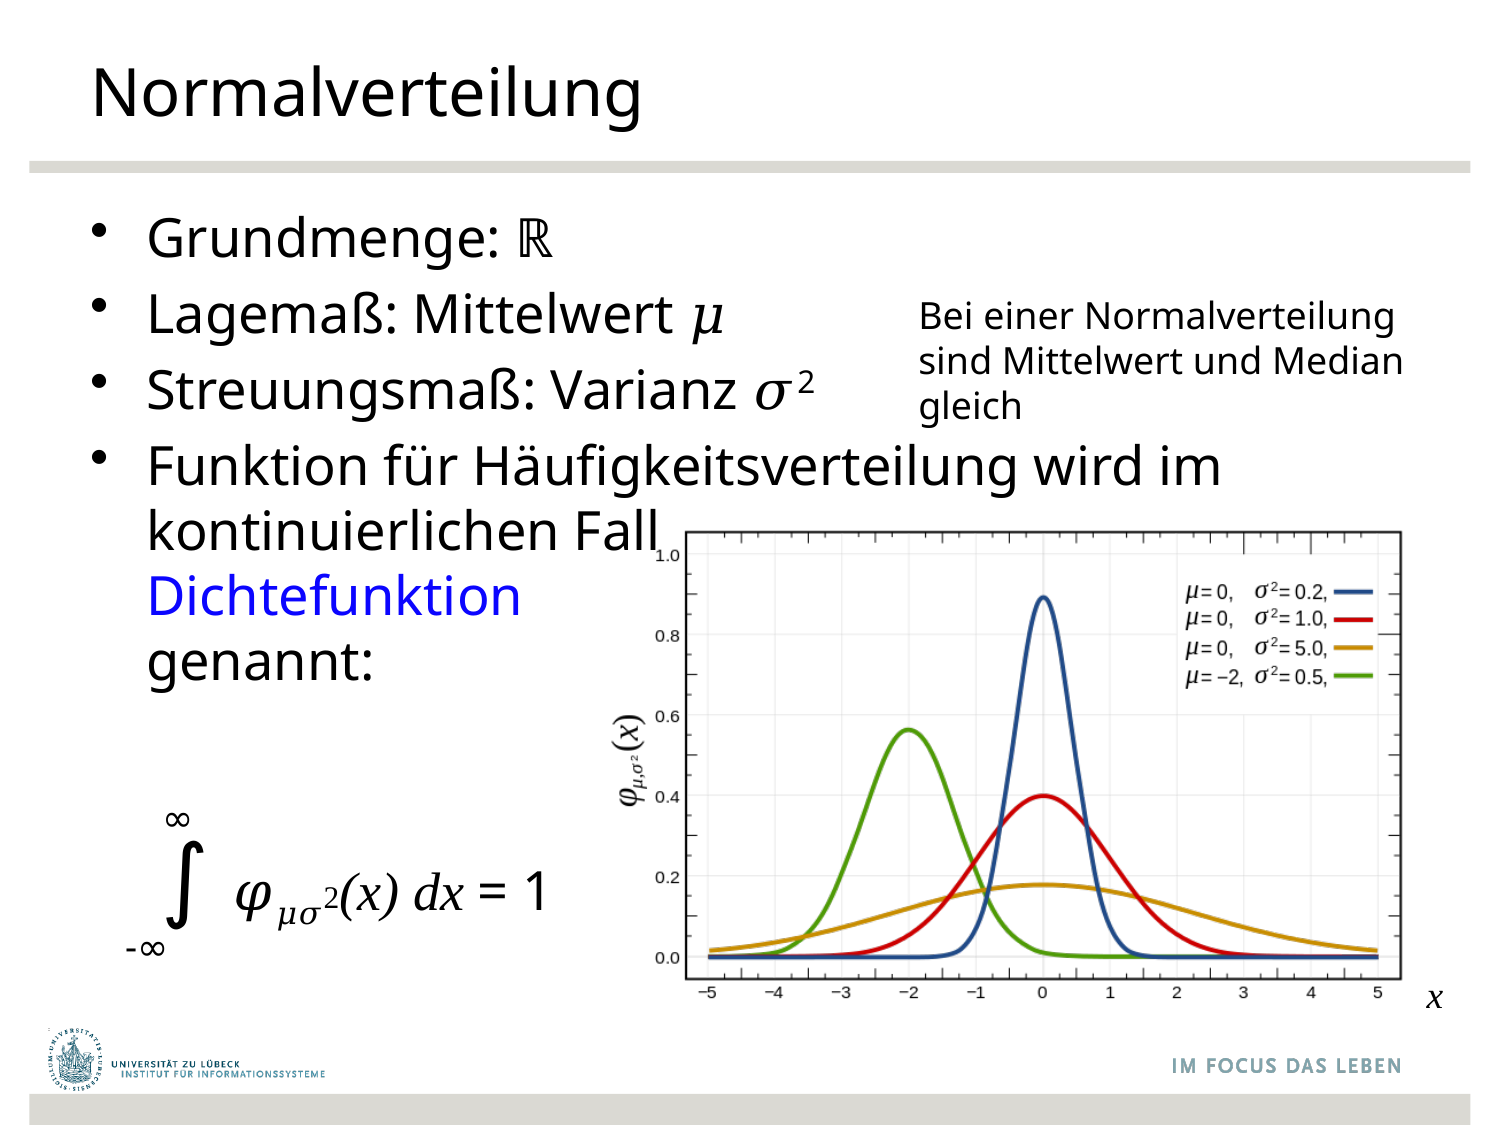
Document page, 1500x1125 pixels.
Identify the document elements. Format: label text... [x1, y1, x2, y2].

text_box x [1417, 964, 1459, 1024]
text_box -∞ [110, 915, 184, 976]
text_box ∞ [147, 786, 208, 847]
text_box Bei einer Normalverteilung sind Mittelwert und Median gleich [903, 284, 1459, 435]
picture [608, 521, 1412, 1036]
picture [1173, 1058, 1400, 1073]
list Grundmenge: ℝ Lagemaß: Mittelwert 𝜇 Streuungsmaß: Varianz 𝜎2 Funktion für Häufigkeitsverteilung wird im kontinuierlichen Fall Dichtefunktion genannt: ∫ 𝜑𝜇𝜎2(x) dx = 1 [75, 196, 1425, 1035]
title Normalverteilung [75, 42, 1425, 129]
